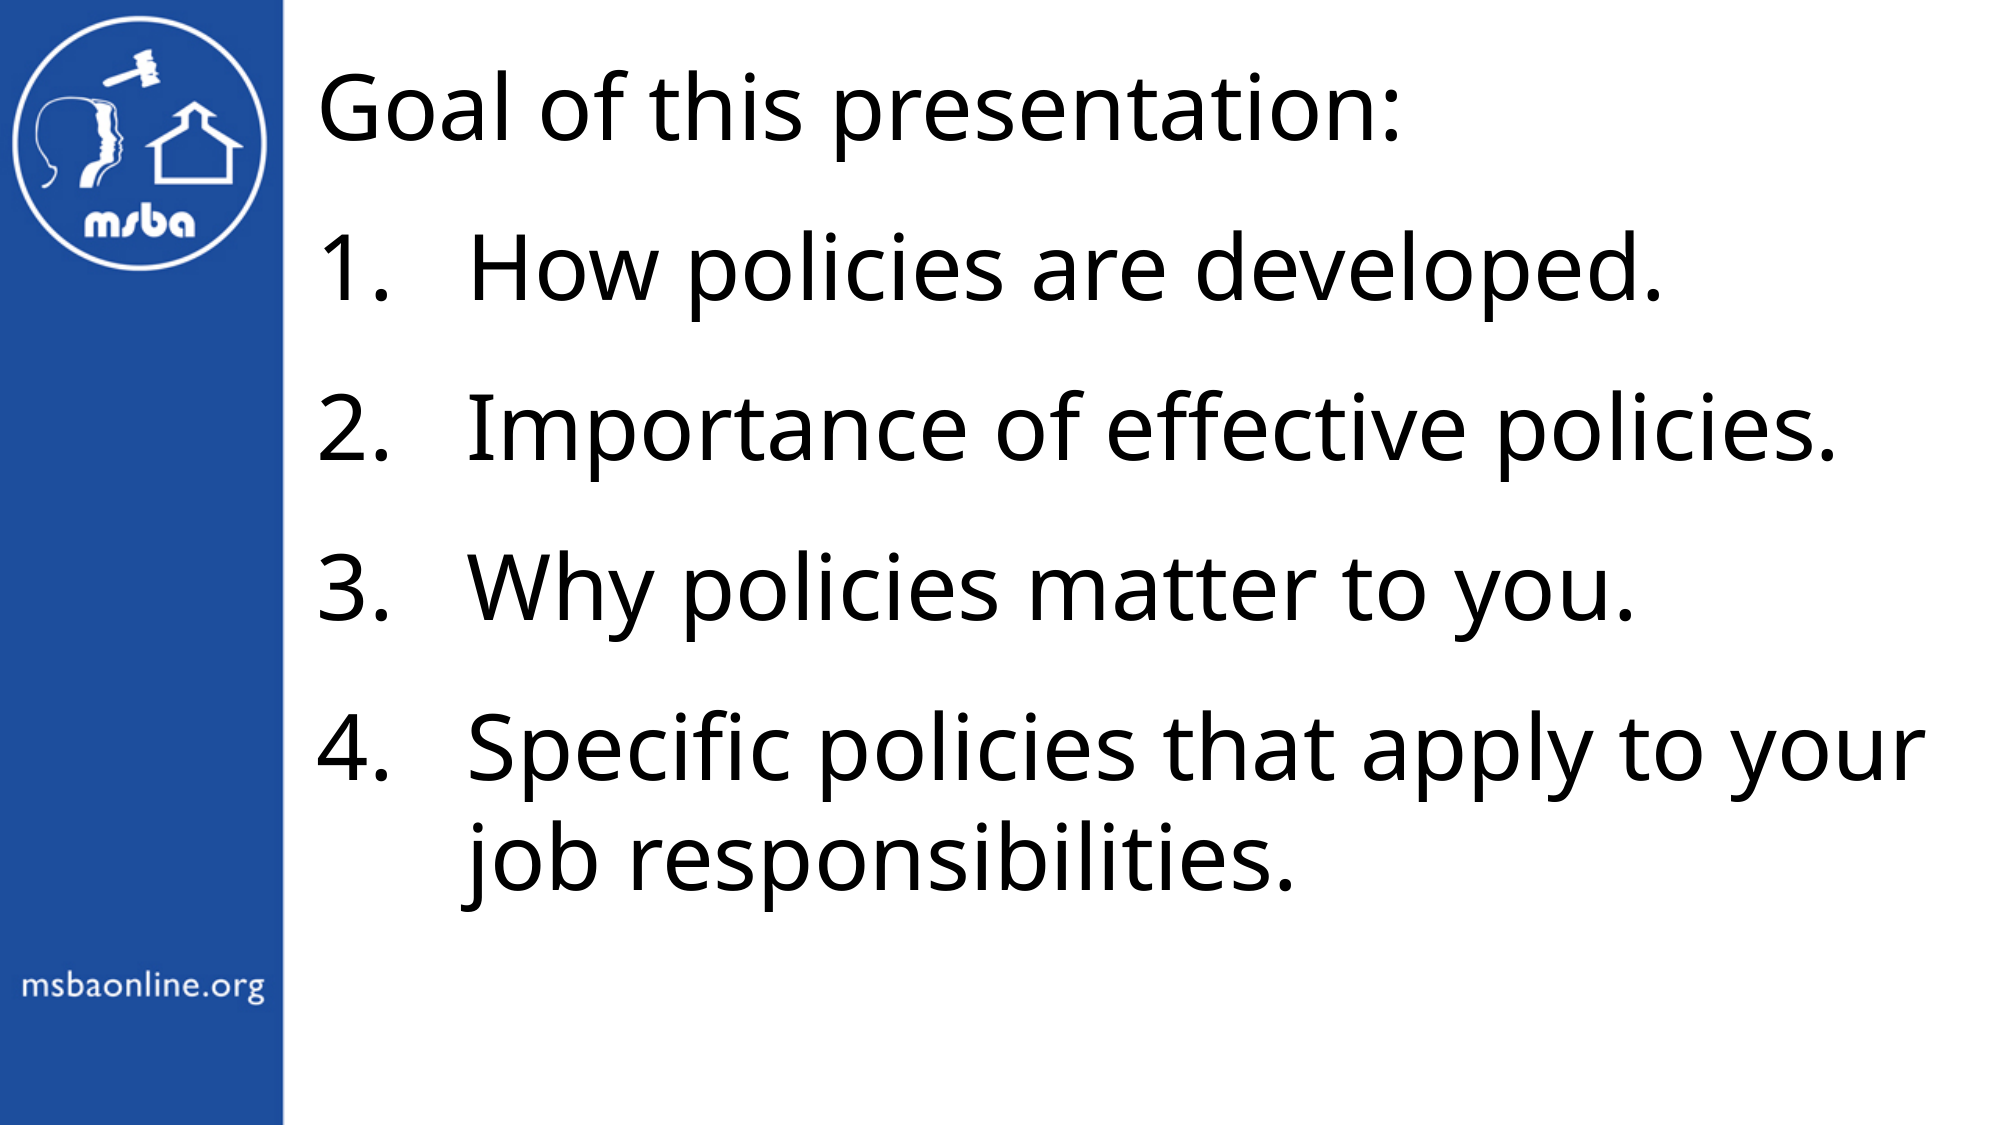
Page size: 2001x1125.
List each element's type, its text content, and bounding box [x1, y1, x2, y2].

picture [0, 0, 294, 1125]
text_box Goal of this presentation: How policies are developed. Importance of effective policies. Why policies matter to you. Specific policies that apply to your job responsibilities. [302, 41, 1973, 917]
